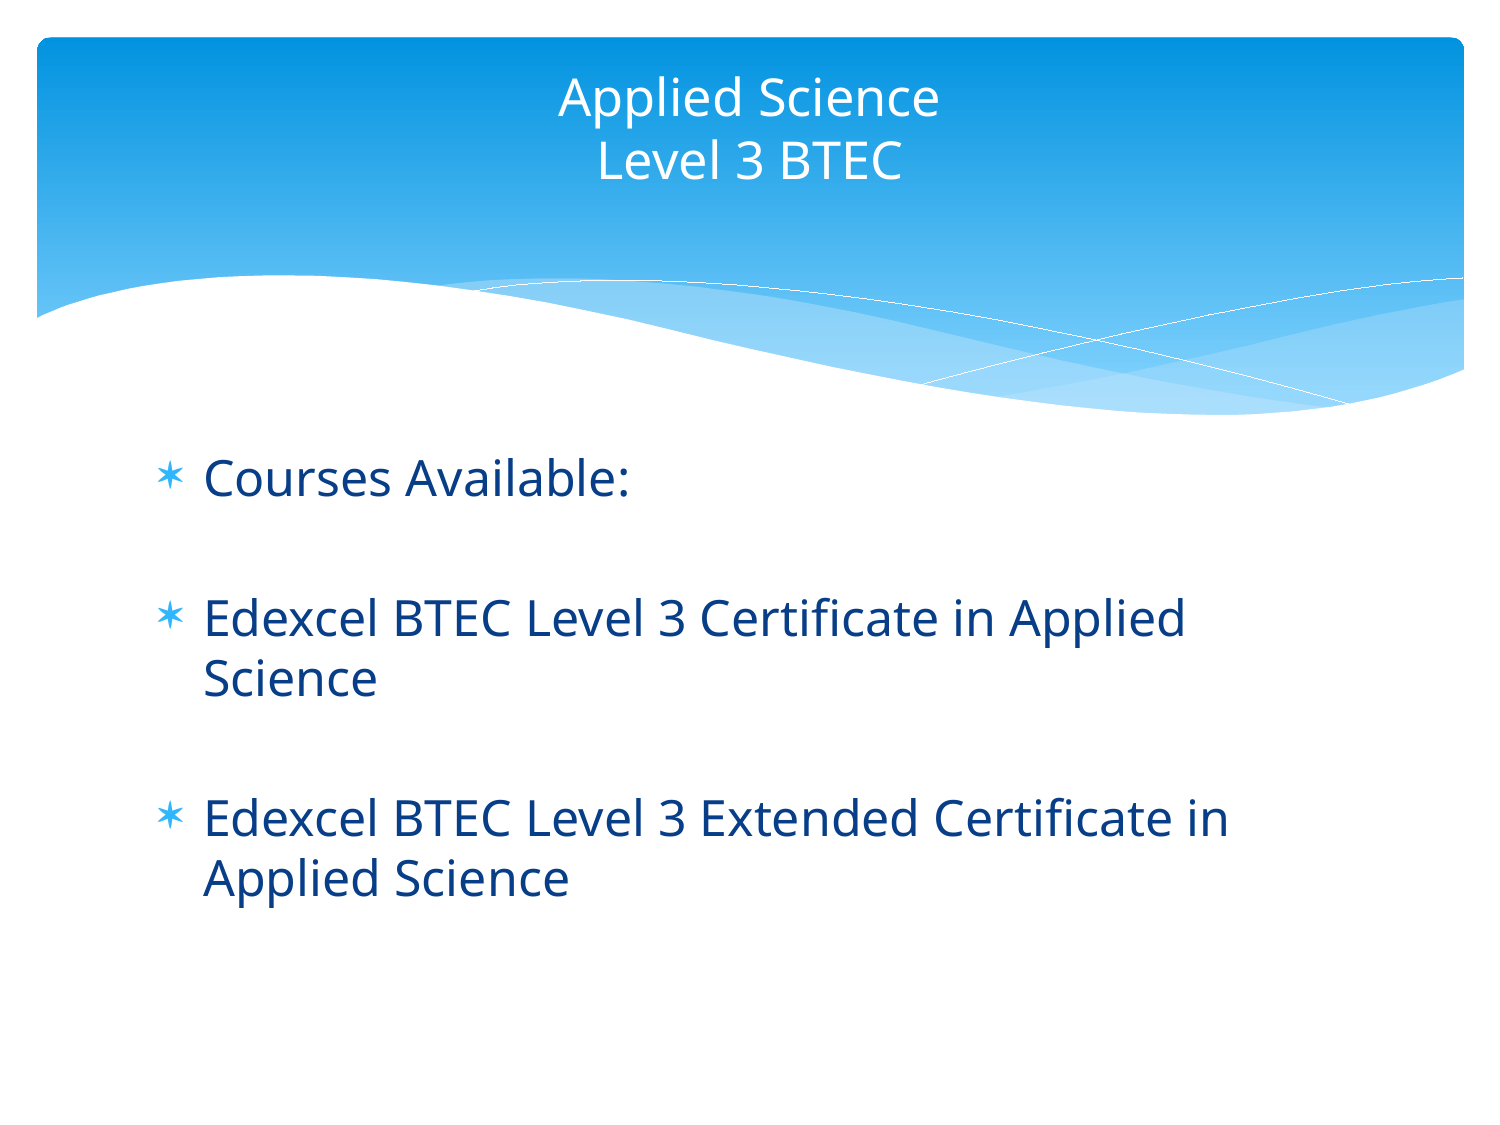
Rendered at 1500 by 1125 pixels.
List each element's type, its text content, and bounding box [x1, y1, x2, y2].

list Courses Available: Edexcel BTEC Level 3 Certificate in Applied Science Edexcel BTEC Level 3 Extended Certificate in Applied Science [143, 438, 1359, 1005]
title Applied Science Level 3 BTEC [75, 55, 1425, 261]
